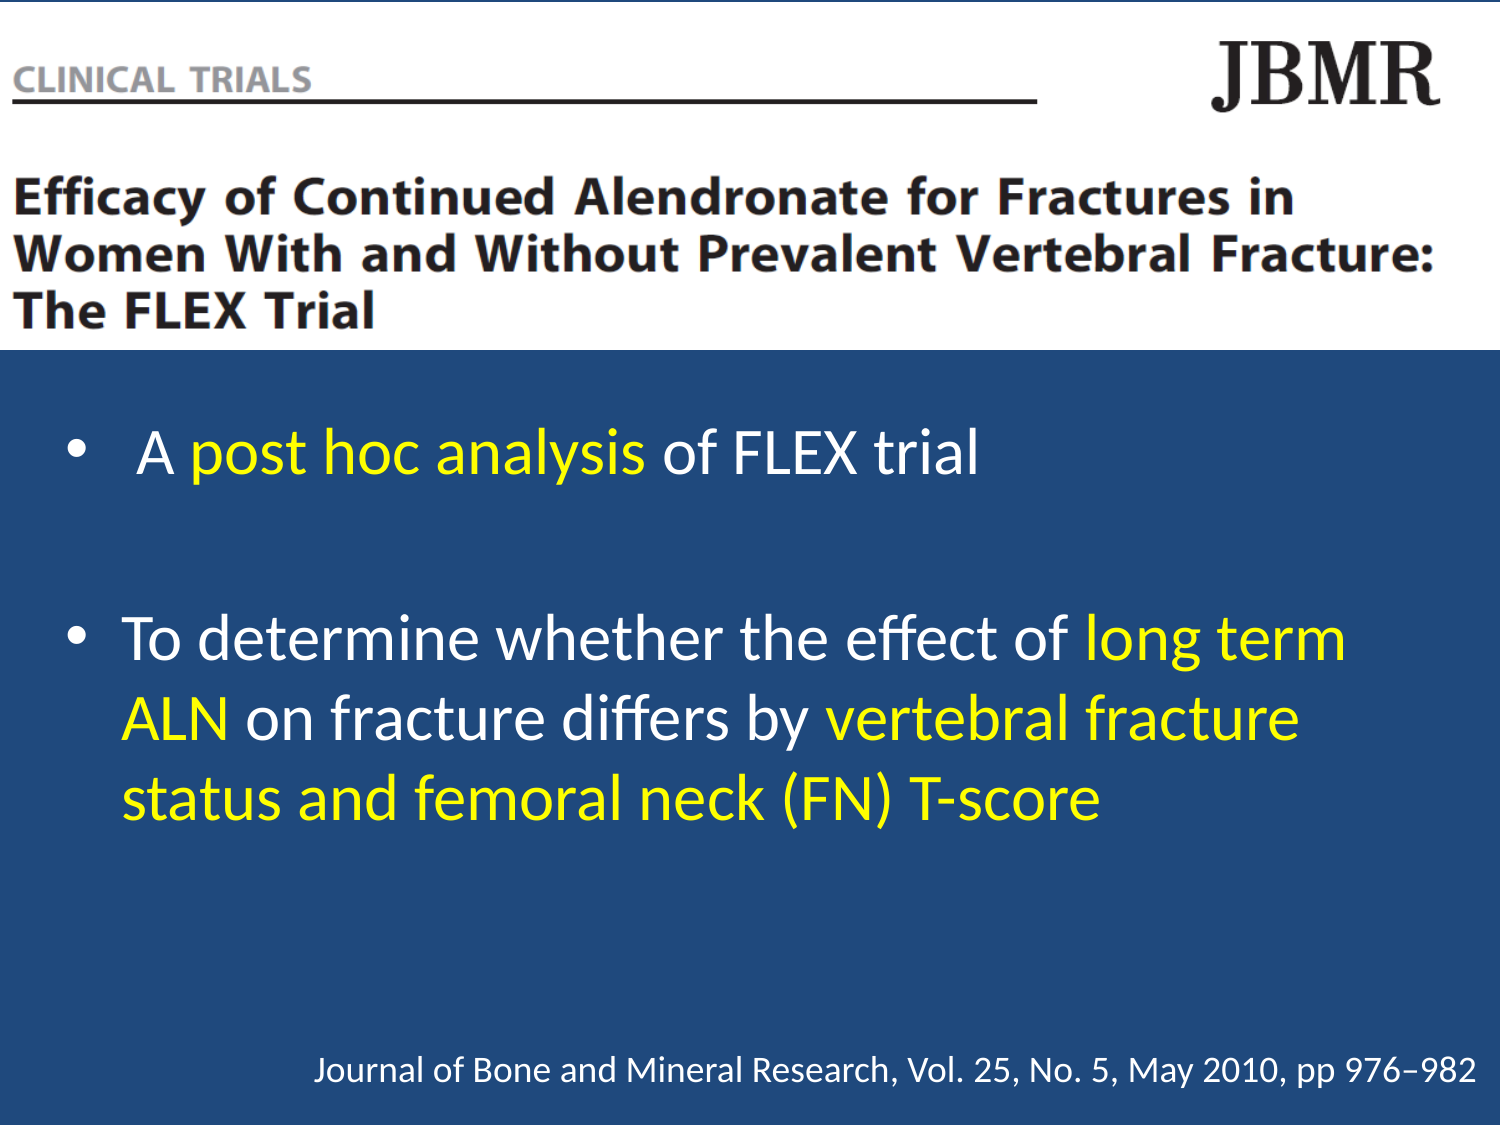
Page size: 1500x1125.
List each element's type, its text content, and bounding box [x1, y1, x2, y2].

text_box Journal of Bone and Mineral Research, Vol. 25, No. 5, May 2010, pp 976–982 [299, 1037, 1493, 1098]
list A post hoc analysis of FLEX trial To determine whether the effect of long term ALN on fracture differs by vertebral fracture status and femoral neck (FN) T-score [50, 399, 1400, 1125]
picture [0, 2, 1500, 351]
